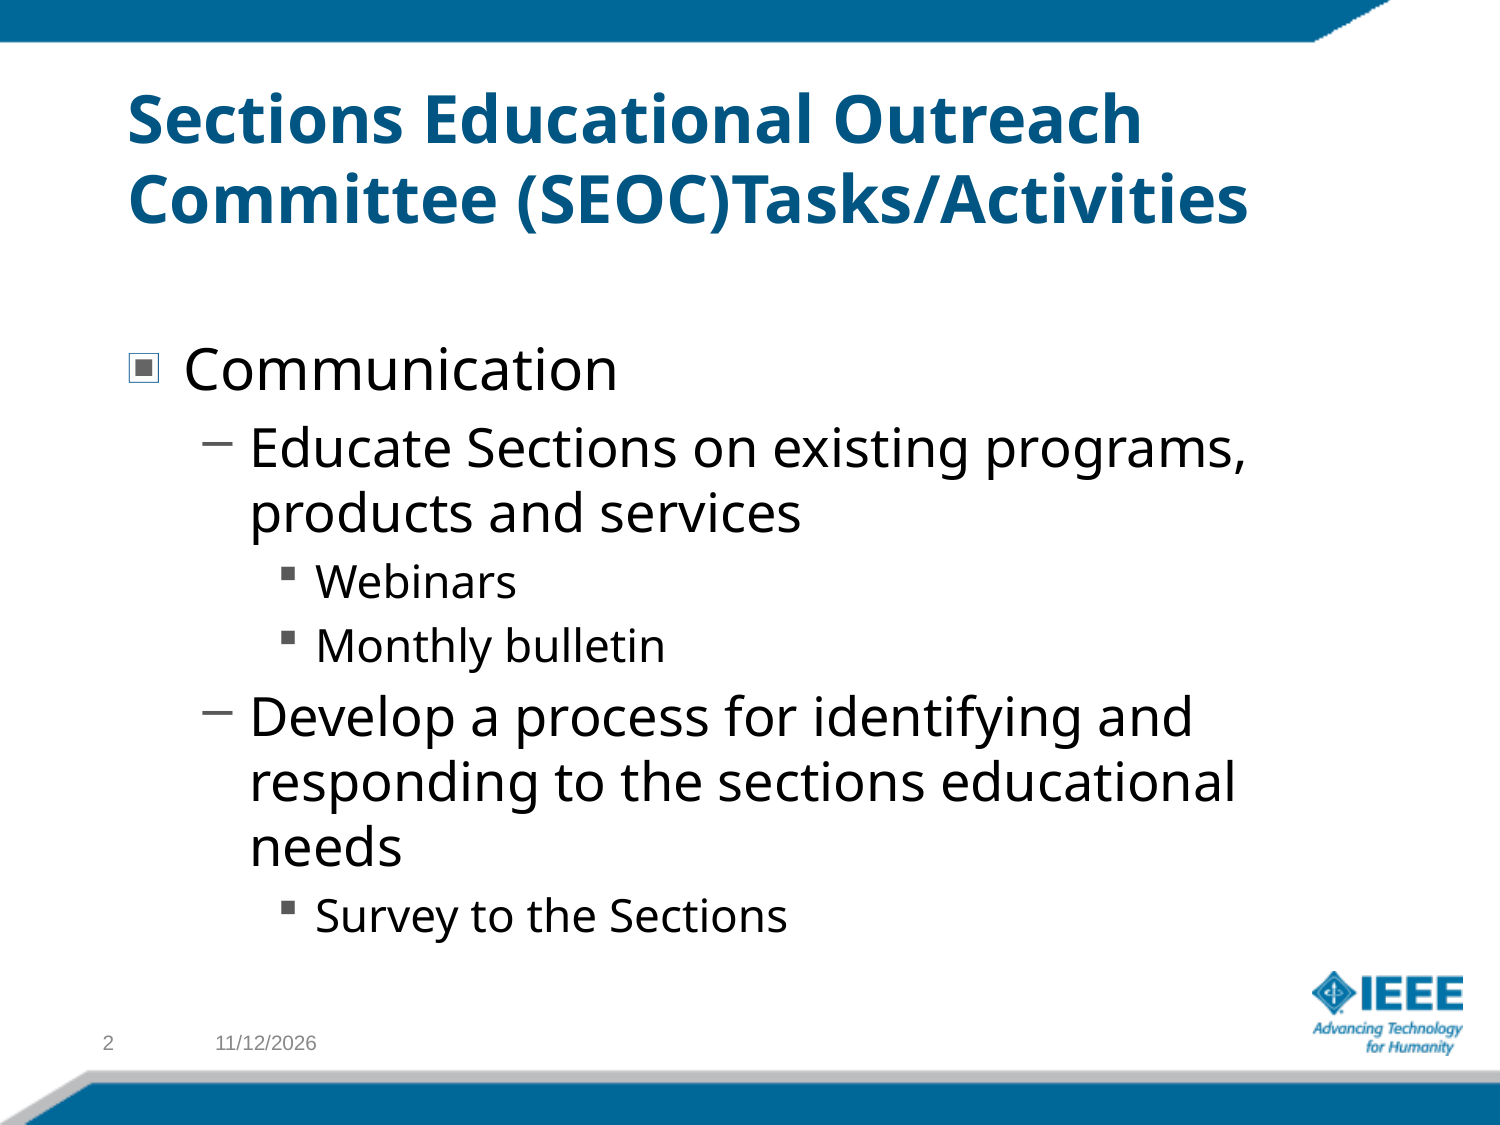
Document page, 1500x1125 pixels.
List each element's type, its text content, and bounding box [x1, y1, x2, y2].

title Sections Educational Outreach Committee (SEOC)Tasks/Activities [112, 69, 1388, 258]
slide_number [200, 1012, 713, 1073]
picture [0, 0, 1500, 1125]
slide_number 2 [87, 1012, 200, 1073]
list Communication Educate Sections on existing programs, products and services Webinars Monthly bulletin Develop a process for identifying and responding to the sections educational needs Survey to the Sections [112, 324, 1388, 1000]
